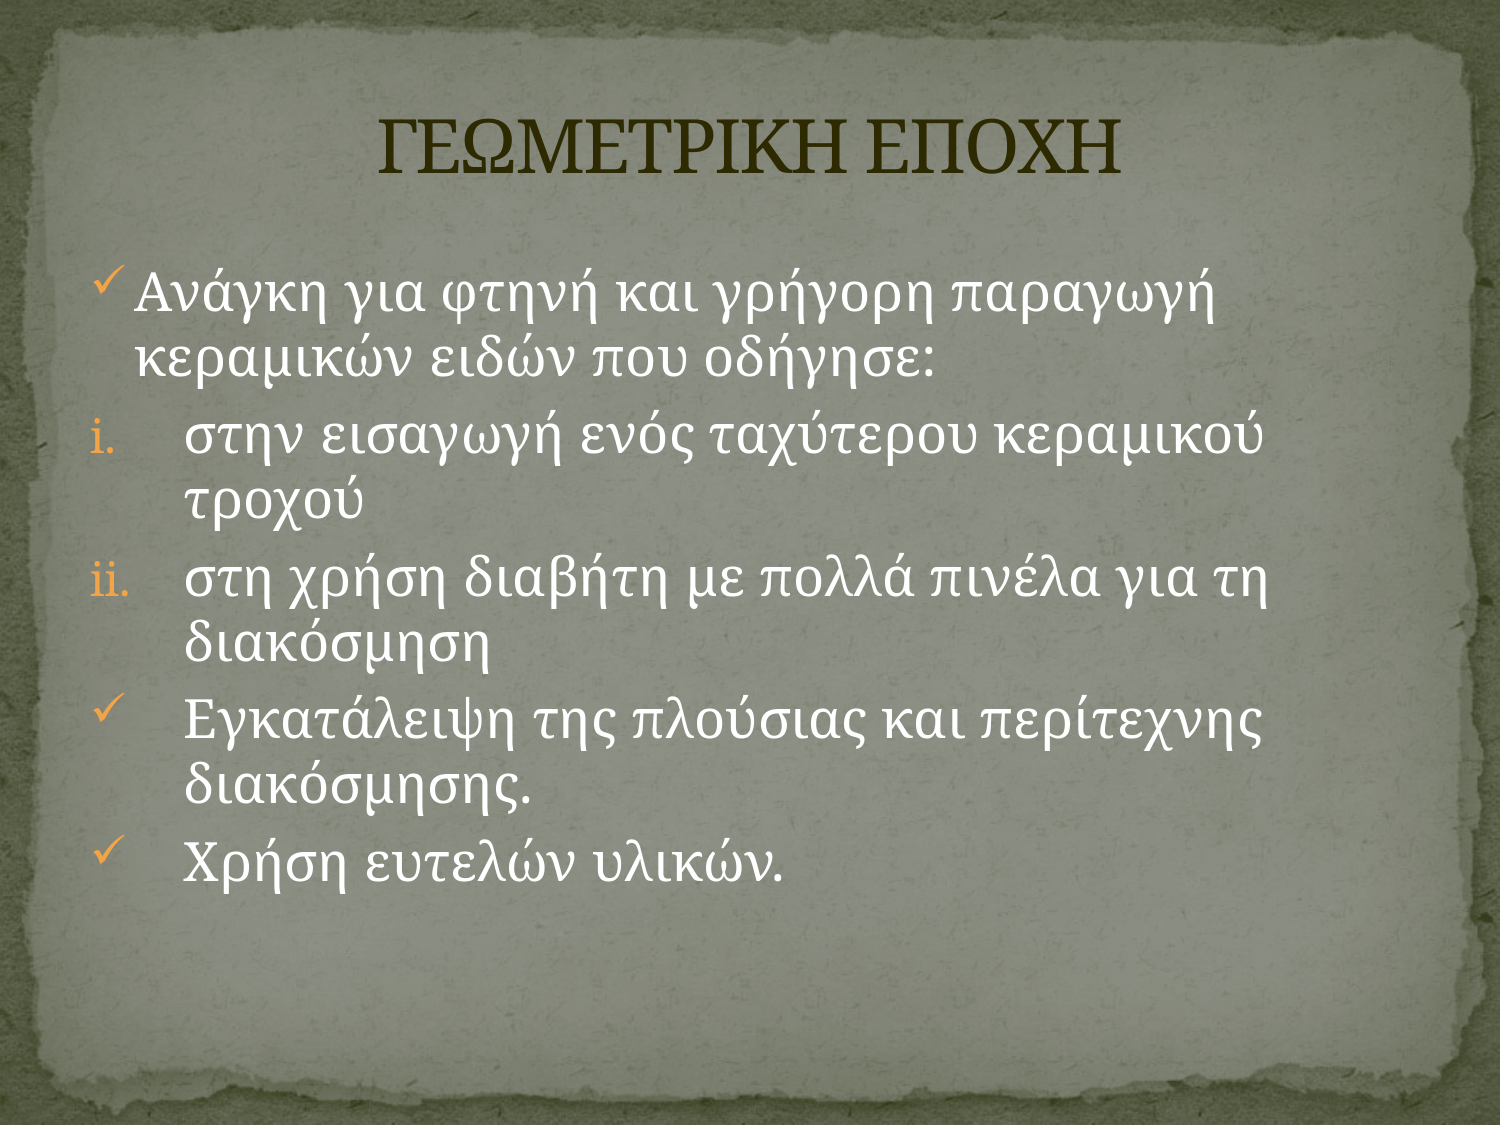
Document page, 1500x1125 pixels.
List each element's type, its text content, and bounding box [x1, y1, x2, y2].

title ΓΕΩΜΕΤΡΙΚΗ ΕΠΟΧΗ [74, 24, 1425, 197]
list Ανάγκη για φτηνή και γρήγορη παραγωγή κεραμικών ειδών που οδήγησε: στην εισαγωγή ενός ταχύτερου κεραμικού τροχού στη χρήση διαβήτη με πολλά πινέλα για τη διακόσμηση Εγκατάλειψη της πλούσιας και περίτεχνης διακόσμησης. Χρήση ευτελών υλικών. [75, 249, 1425, 1000]
